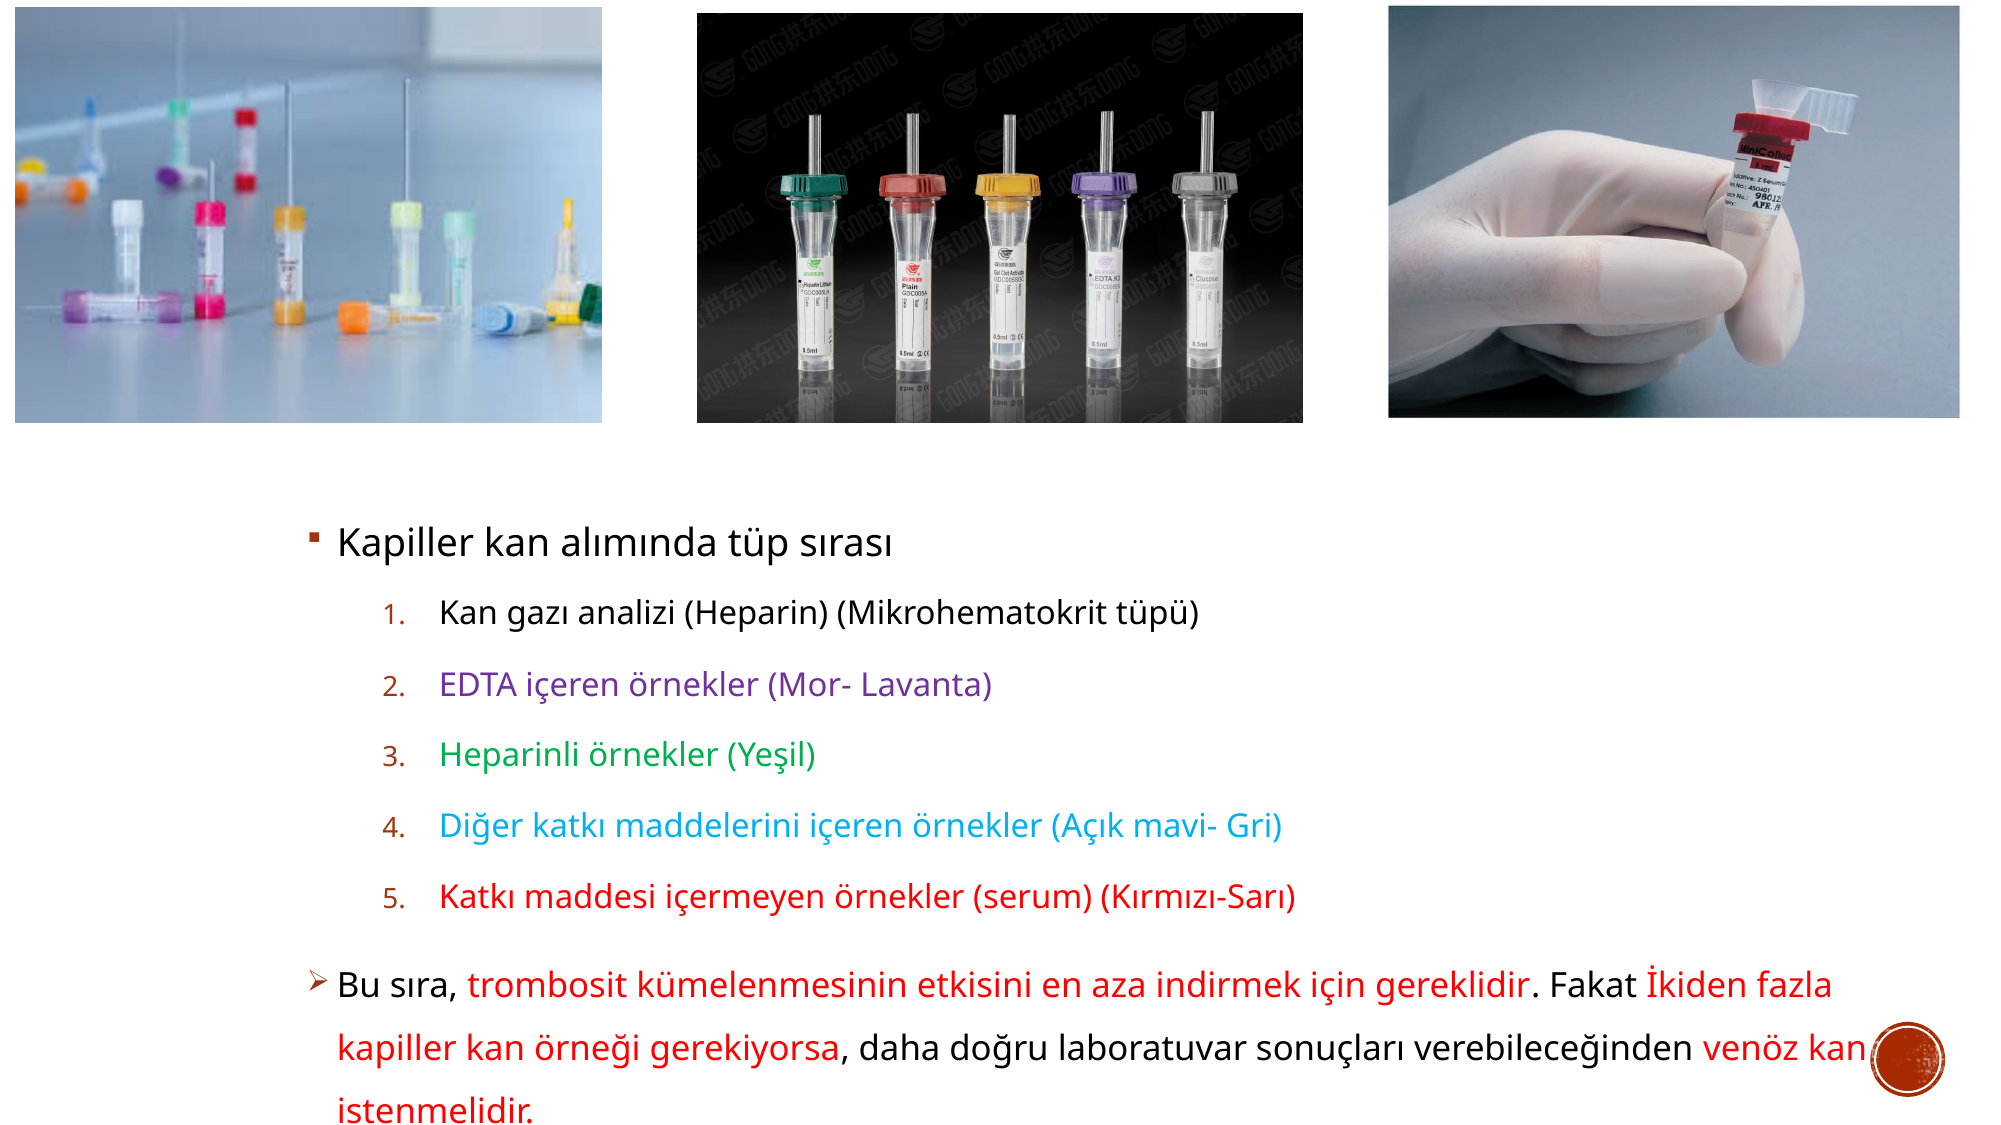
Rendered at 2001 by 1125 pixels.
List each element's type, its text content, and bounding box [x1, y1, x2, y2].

picture [1380, 0, 1967, 424]
picture [15, 7, 602, 423]
picture [697, 13, 1303, 423]
list Kapiller kan alımında tüp sırası Kan gazı analizi (Heparin) (Mikrohematokrit tüpü) EDTA içeren örnekler (Mor- Lavanta) Heparinli örnekler (Yeşil) Diğer katkı maddelerini içeren örnekler (Açık mavi- Gri) Katkı maddesi içermeyen örnekler (serum) (Kırmızı-Sarı) Bu sıra, trombosit kümelenmesinin etkisini en aza indirmek için gereklidir. Fakat İkiden fazla kapiller kan örneği gerekiyorsa, daha doğru laboratuvar sonuçları verebileceğinden venöz kan istenmelidir. [291, 487, 1917, 1125]
